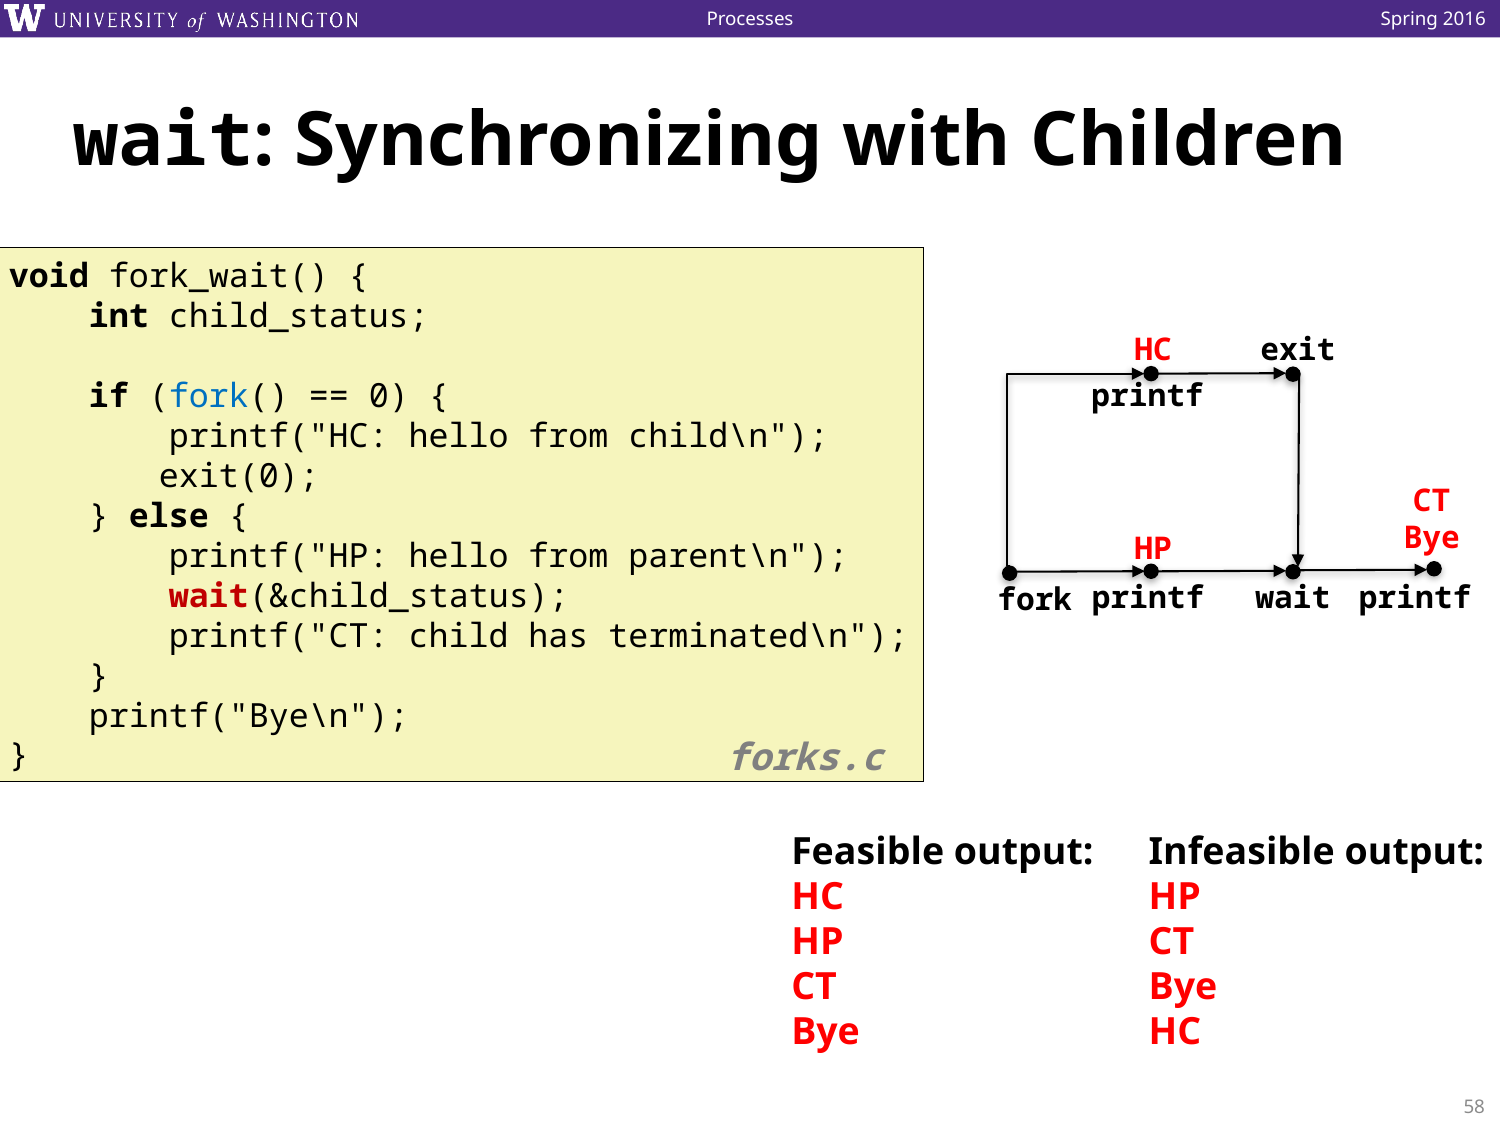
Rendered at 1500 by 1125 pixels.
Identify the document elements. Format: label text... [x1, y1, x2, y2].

text_box Feasible output: HC HP CT Bye [776, 820, 1109, 1060]
slide_number 58 [1400, 1077, 1500, 1125]
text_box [973, 321, 1488, 626]
text_box void fork_wait() { int child_status; if (fork() == 0) { printf("HC: hello from child\n"); exit(0); } else { printf("HP: hello from parent\n"); wait(&child_status); printf("CT: child has terminated\n"); } printf("Bye\n"); } [0, 247, 924, 781]
text_box Infeasible output: HP CT Bye HC [1133, 820, 1500, 1060]
picture [4, 4, 358, 32]
text_box forks.c [711, 728, 899, 787]
title wait: Synchronizing with Children [58, 72, 1438, 199]
